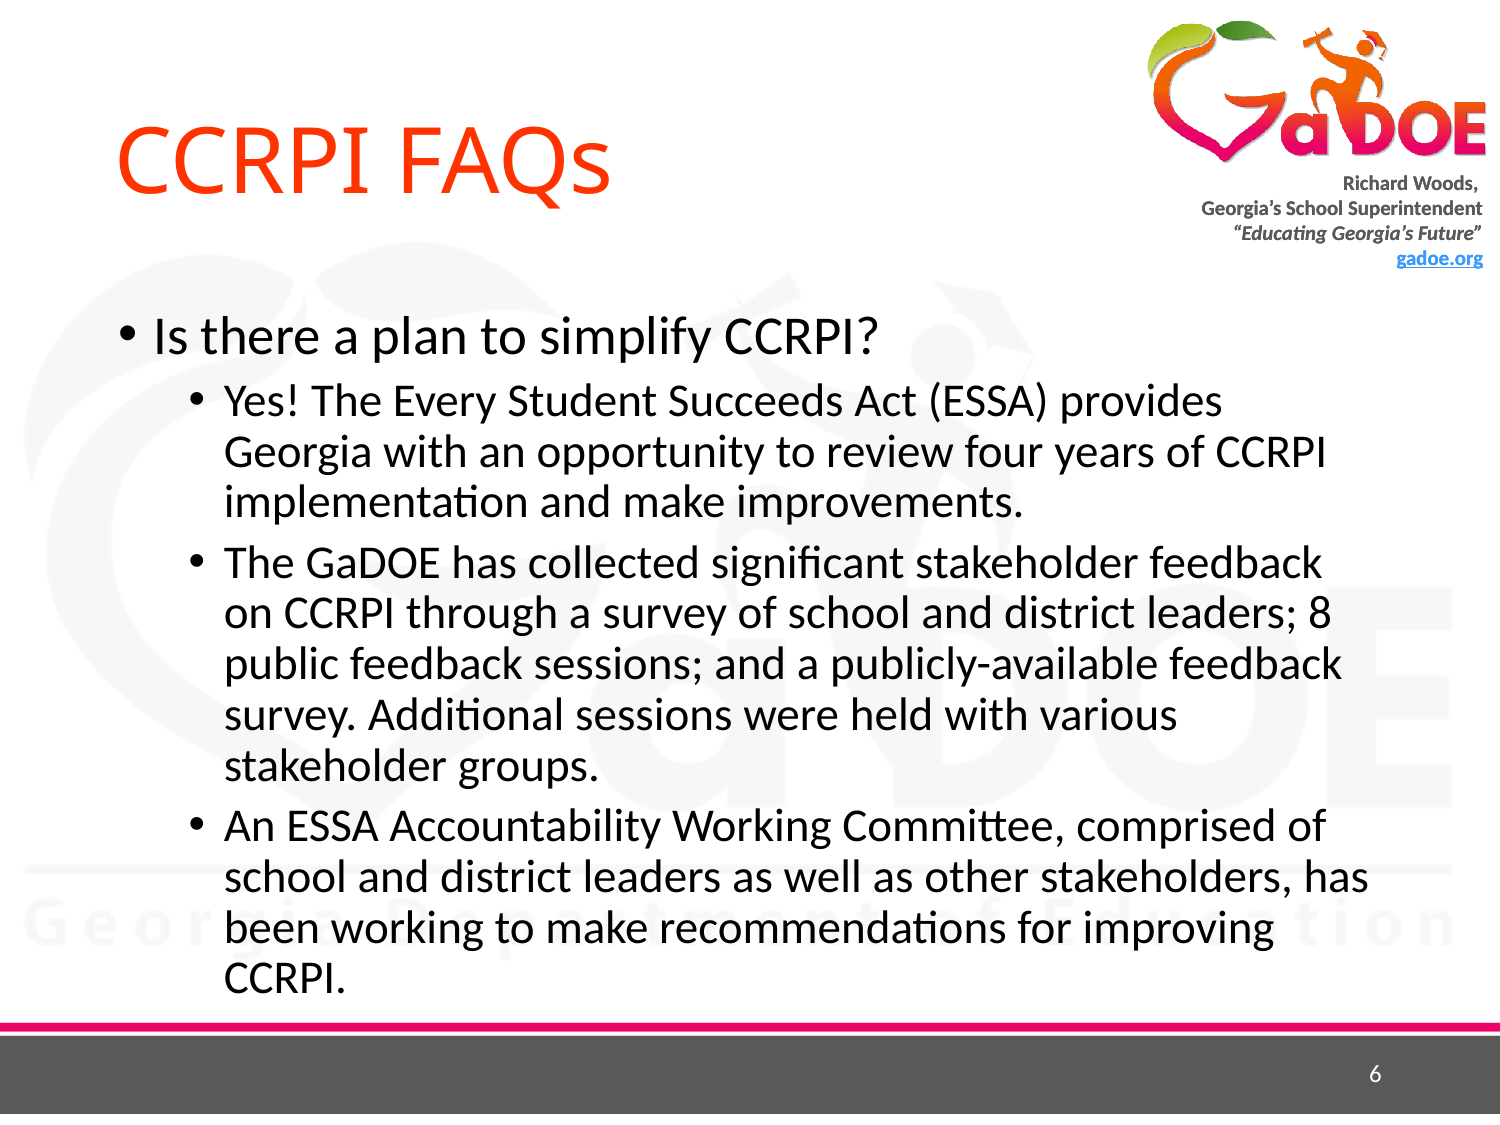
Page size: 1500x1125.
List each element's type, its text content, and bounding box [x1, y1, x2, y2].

picture [1135, 8, 1499, 164]
title CCRPI FAQs [99, 54, 1136, 273]
list Is there a plan to simplify CCRPI? Yes! The Every Student Succeeds Act (ESSA) provides Georgia with an opportunity to review four years of CCRPI implementation and make improvements. The GaDOE has collected significant stakeholder feedback on CCRPI through a survey of school and district leaders; 8 public feedback sessions; and a publicly-available feedback survey. Additional sessions were held with various stakeholder groups. An ESSA Accountability Working Committee, comprised of school and district leaders as well as other stakeholders, has been working to make recommendations for improving CCRPI. [103, 299, 1397, 1014]
slide_number 6 [1059, 1042, 1397, 1103]
picture [19, 235, 1473, 980]
